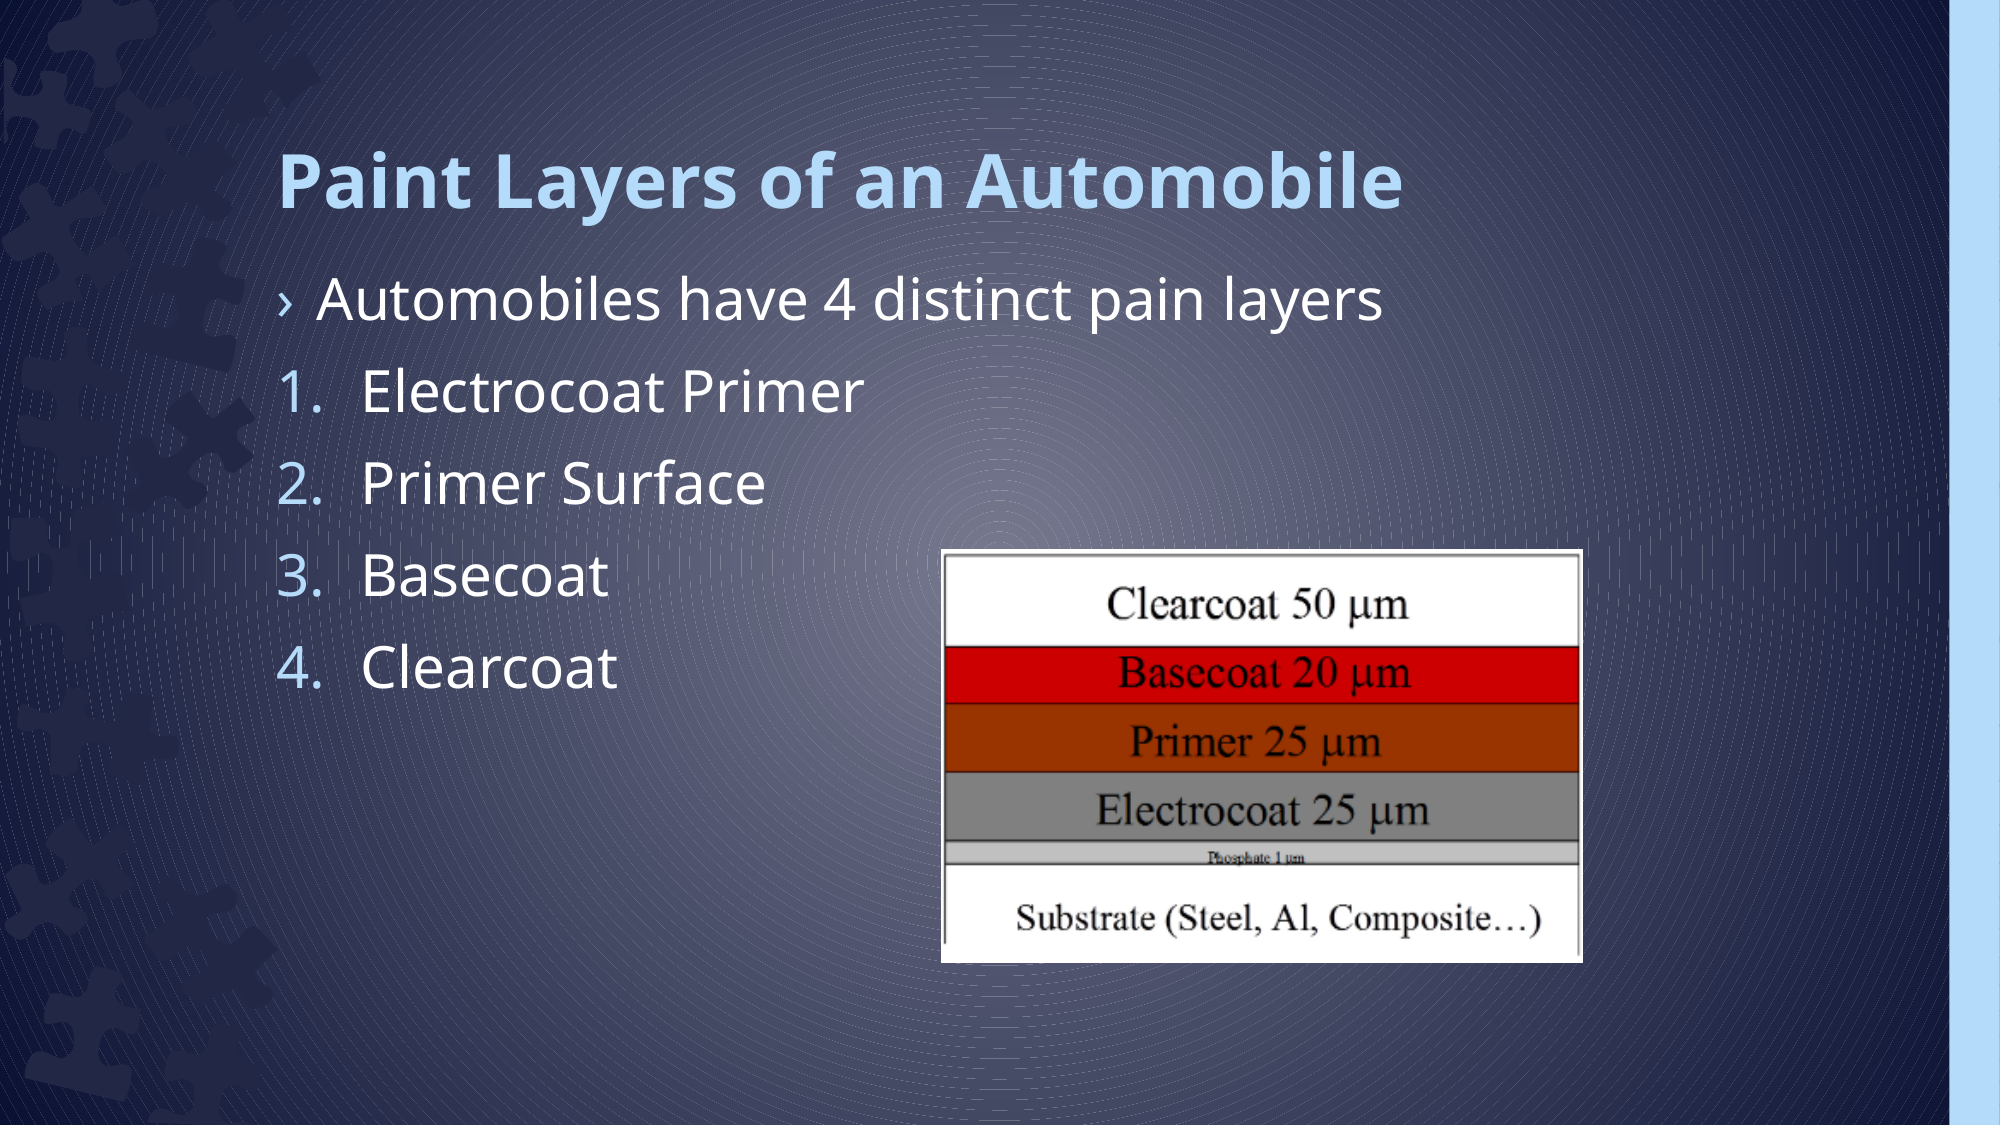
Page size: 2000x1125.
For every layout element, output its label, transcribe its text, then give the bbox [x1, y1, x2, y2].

title Paint Layers of an Automobile [261, 29, 1867, 233]
picture [941, 549, 1583, 963]
list Automobiles have 4 distinct pain layers Electrocoat Primer Primer Surface Basecoat Clearcoat [261, 262, 1867, 1013]
